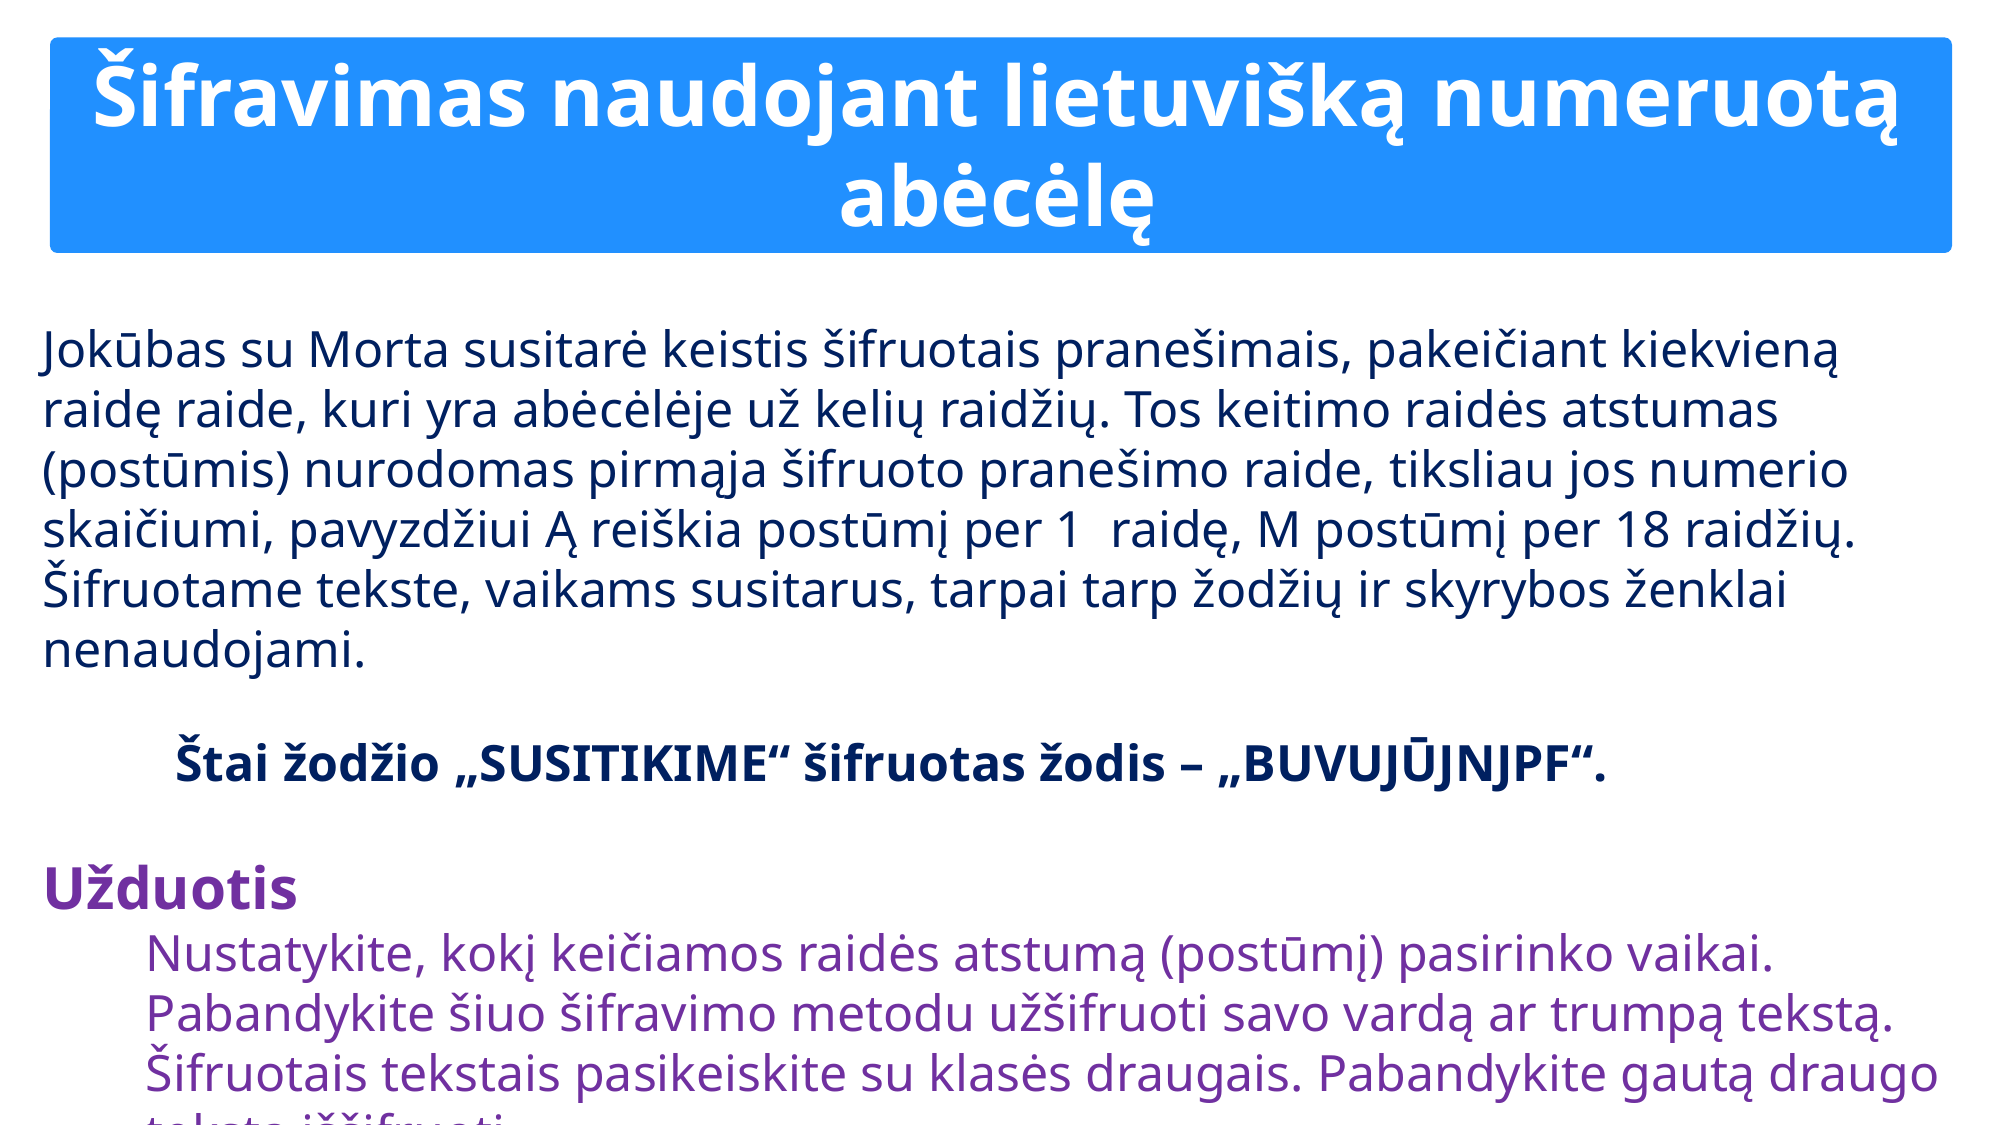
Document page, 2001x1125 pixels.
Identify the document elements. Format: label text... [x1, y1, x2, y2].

text_box Jokūbas su Morta susitarė keistis šifruotais pranešimais, pakeičiant kiekvieną raidę raide, kuri yra abėcėlėje už kelių raidžių. Tos keitimo raidės atstumas (postūmis) nurodomas pirmąja šifruoto pranešimo raide, tiksliau jos numerio skaičiumi, pavyzdžiui Ą reiškia postūmį per 1 raidę, M postūmį per 18 raidžių. Šifruotame tekste, vaikams susitarus, tarpai tarp žodžių ir skyrybos ženklai nenaudojami. Štai žodžio „SUSITIKIME“ šifruotas žodis – „BUVUJŪJNJPF“. Užduotis Nustatykite, kokį keičiamos raidės atstumą (postūmį) pasirinko vaikai. Pabandykite šiuo šifravimo metodu užšifruoti savo vardą ar trumpą tekstą. Šifruotais tekstais pasikeiskite su klasės draugais. Pabandykite gautą draugo tekstą iššifruoti. [27, 310, 1957, 1125]
title Šifravimas naudojant lietuvišką numeruotą abėcėlę [51, 40, 1944, 246]
